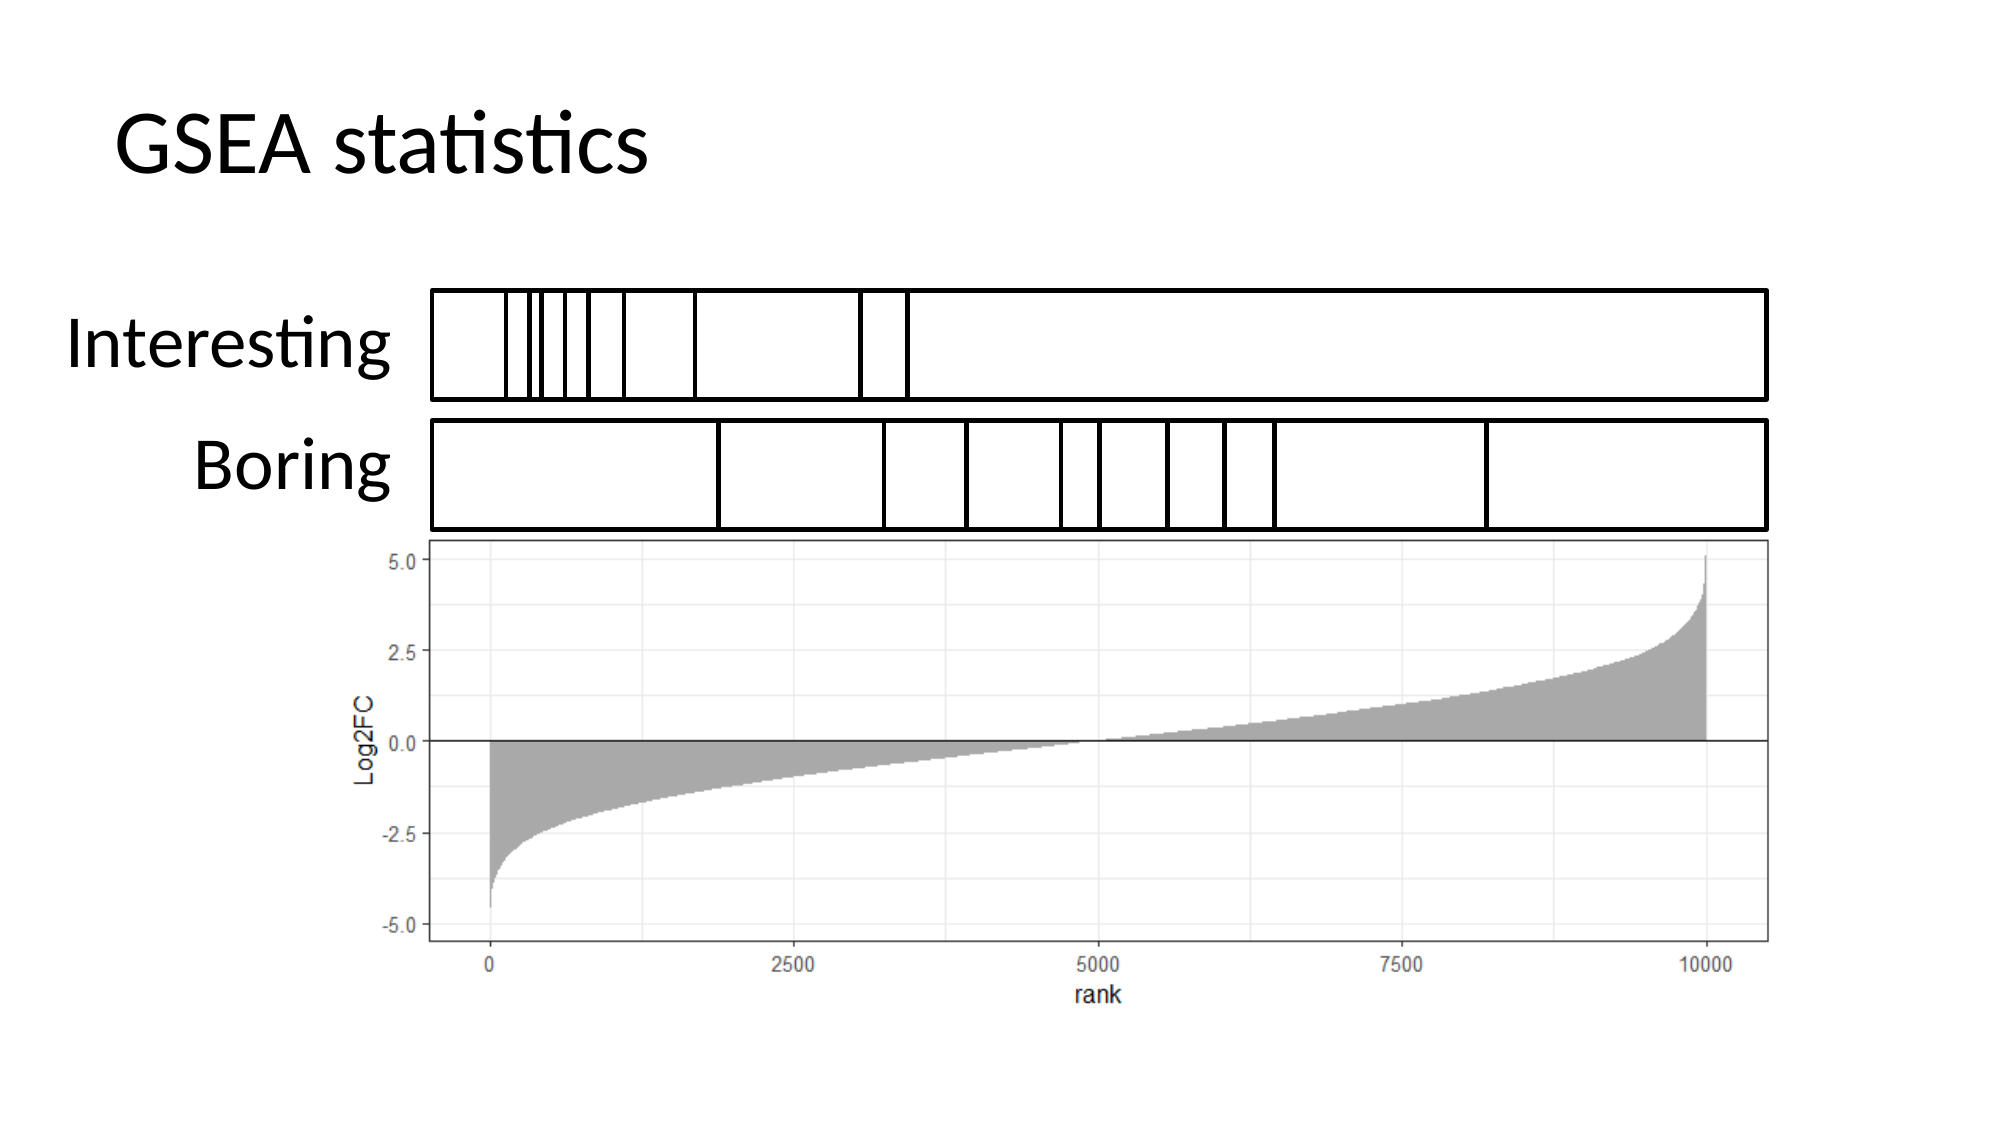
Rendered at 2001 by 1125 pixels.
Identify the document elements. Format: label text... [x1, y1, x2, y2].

title GSEA statistics [99, 42, 1900, 231]
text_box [177, 411, 1767, 532]
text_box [47, 285, 1767, 402]
picture [340, 529, 1780, 1019]
